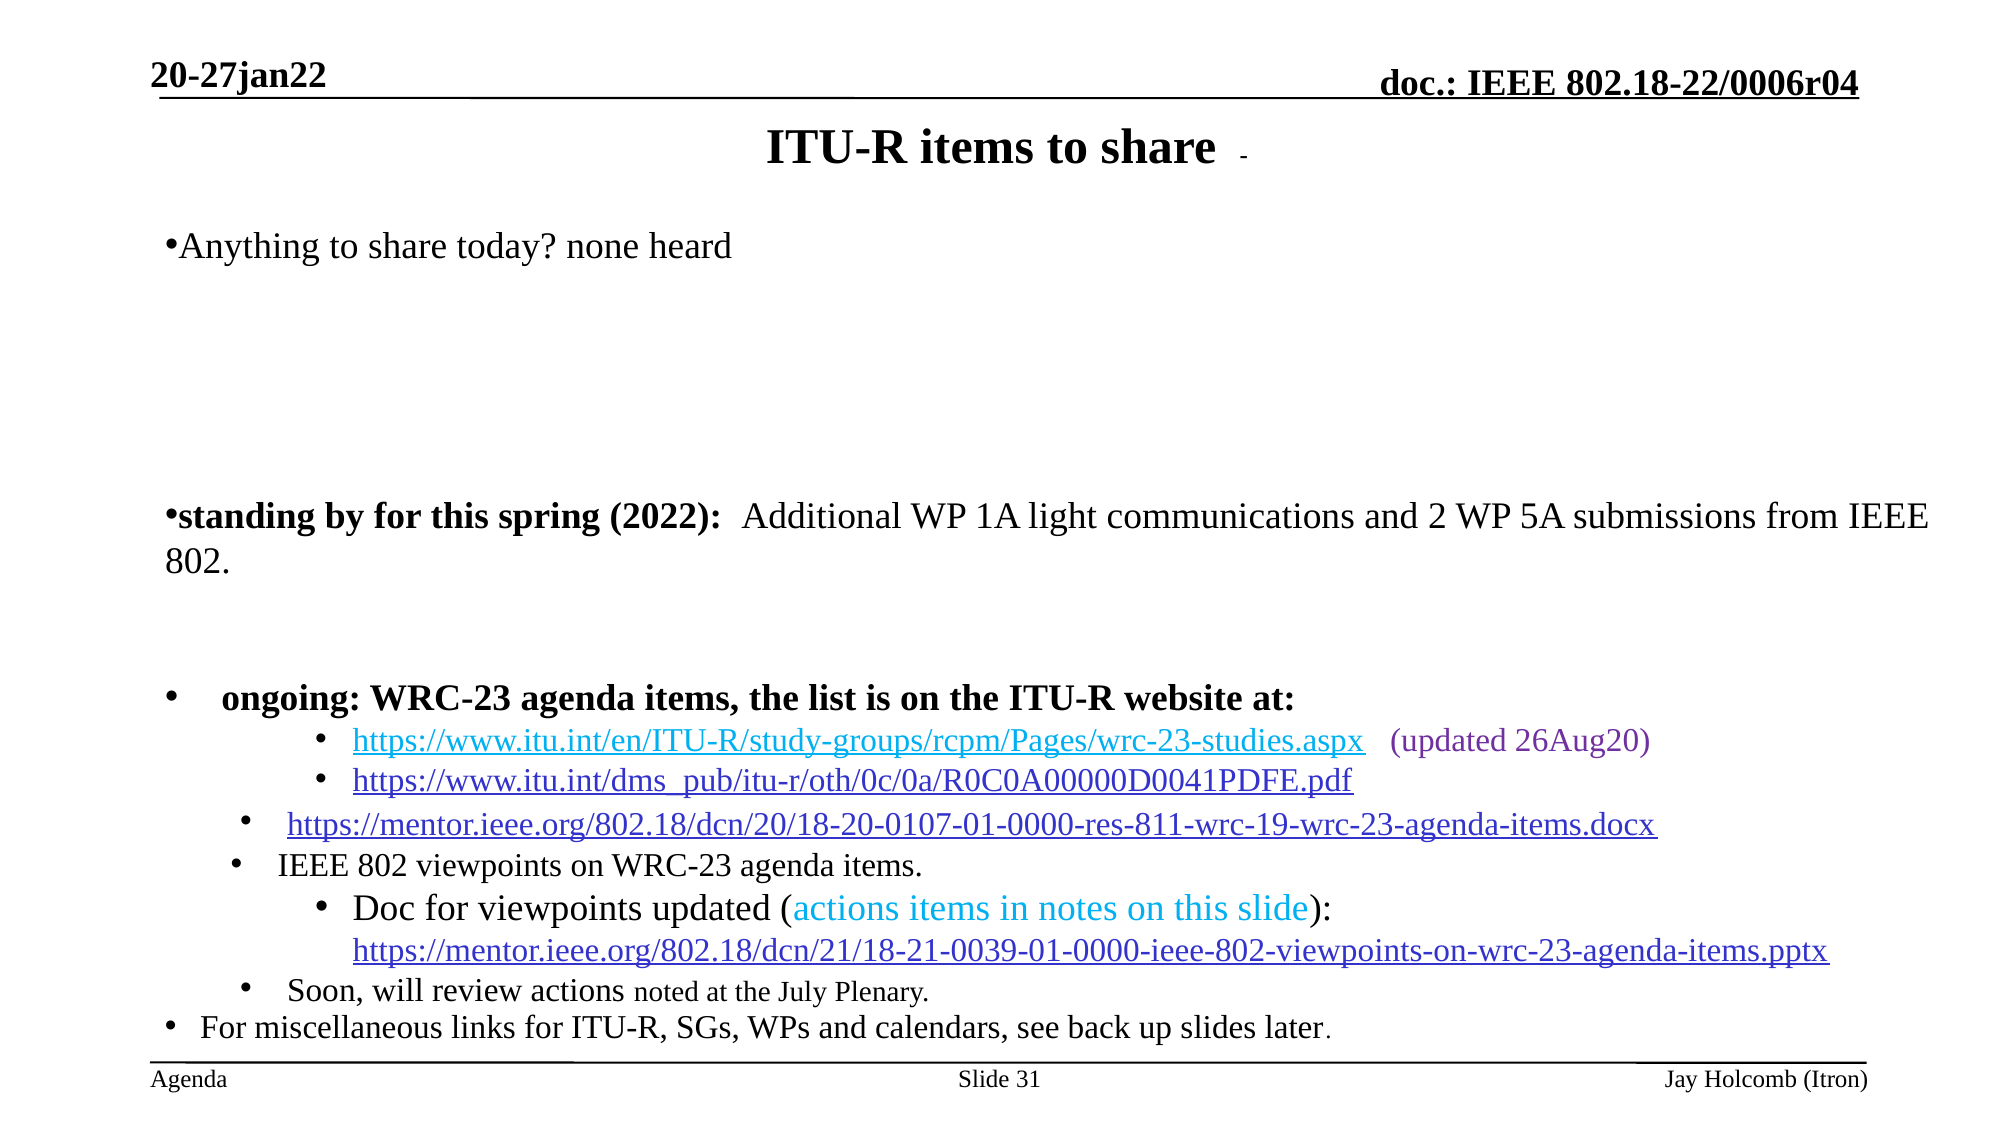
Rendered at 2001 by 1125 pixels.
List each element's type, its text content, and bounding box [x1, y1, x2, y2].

title ITU-R items to share - [369, 120, 1645, 166]
footer Jay Holcomb (Itron) [1171, 1061, 1869, 1093]
text_box For miscellaneous links for ITU-R, SGs, WPs and calendars, see back up slides later. [150, 997, 1912, 1053]
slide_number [149, 49, 651, 95]
list Anything to share today? none heard standing by for this spring (2022): Additional WP 1A light communications and 2 WP 5A submissions from IEEE 802. ongoing: WRC-23 agenda items, the list is on the ITU-R website at: https://www.itu.int/en/ITU-R/study-groups/rcpm/Pages/wrc-23-studies.aspx (updated 26Aug20) https://www.itu.int/dms_pub/itu-r/oth/0c/0a/R0C0A00000D0041PDFE.pdf https://mentor.ieee.org/802.18/dcn/20/18-20-0107-01-0000-res-811-wrc-19-wrc-23-agenda-items.docx IEEE 802 viewpoints on WRC-23 agenda items. Doc for viewpoints updated (actions items in notes on this slide): https://mentor.ieee.org/802.18/dcn/21/18-21-0039-01-0000-ieee-802-viewpoints-on-wrc-23-agenda-items.pptx Soon, will review actions noted at the July Plenary. [149, 168, 1963, 1068]
slide_number Slide 31 [933, 1061, 1067, 1123]
